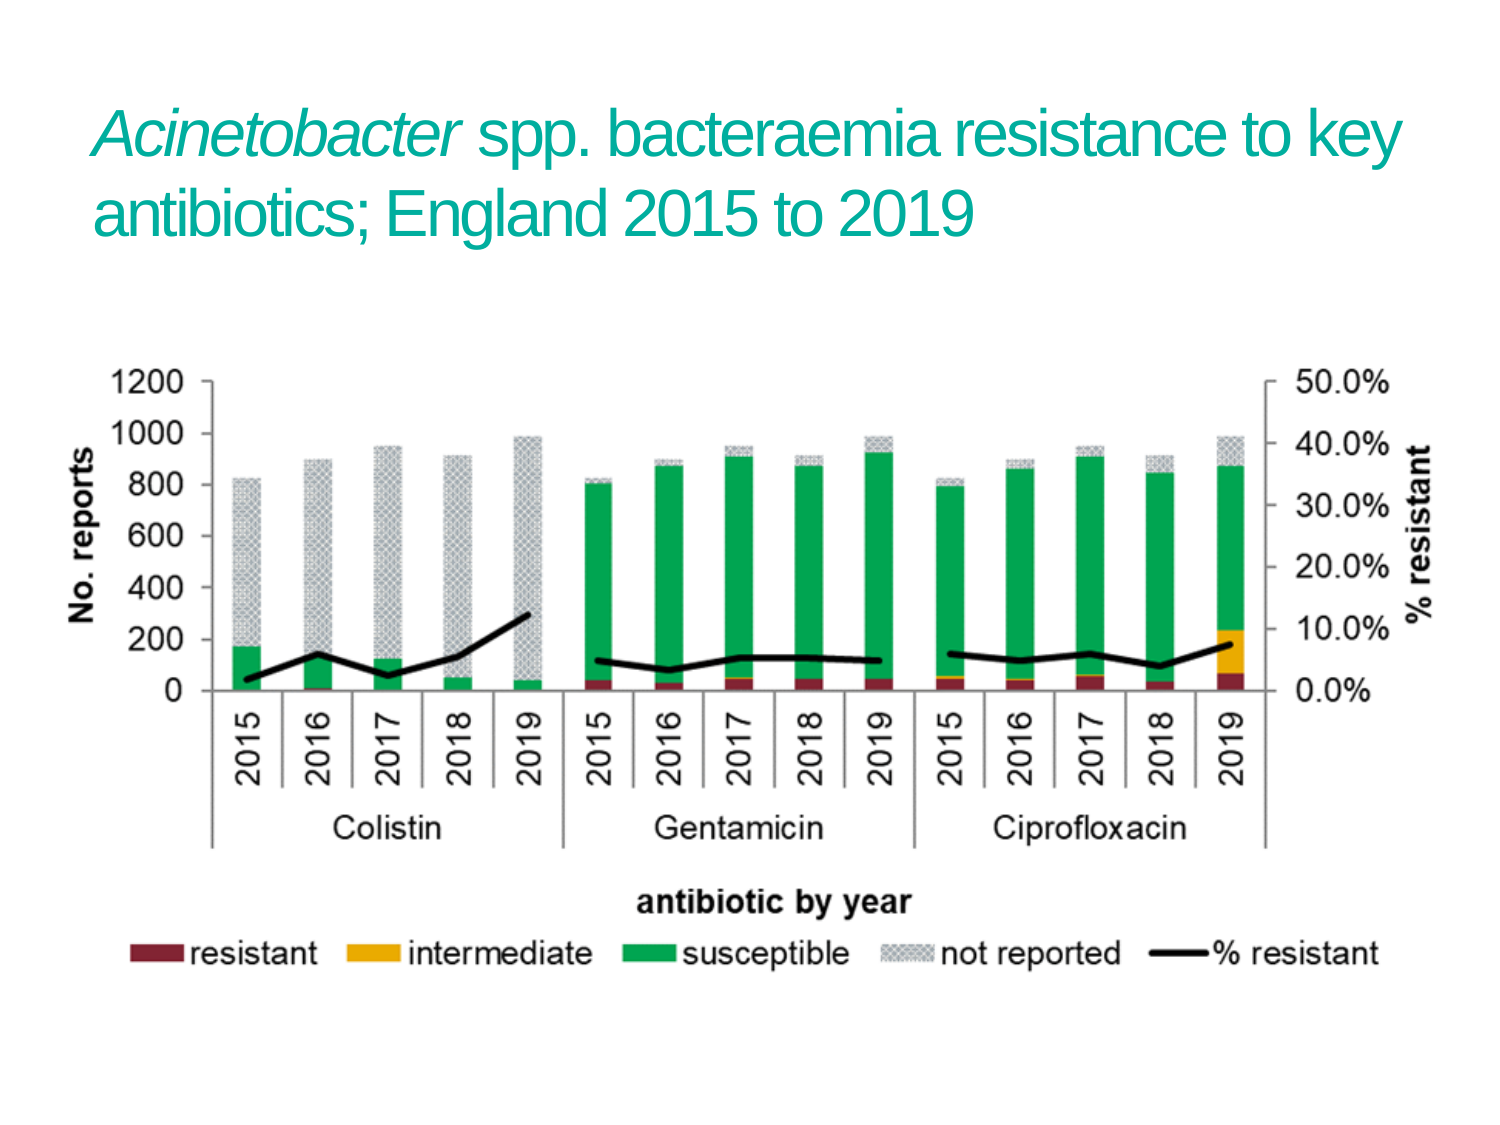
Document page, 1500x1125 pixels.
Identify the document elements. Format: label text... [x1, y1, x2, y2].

title Acinetobacter spp. bacteraemia resistance to key antibiotics; England 2015 to 2019 [92, 90, 1410, 197]
picture [27, 349, 1473, 998]
